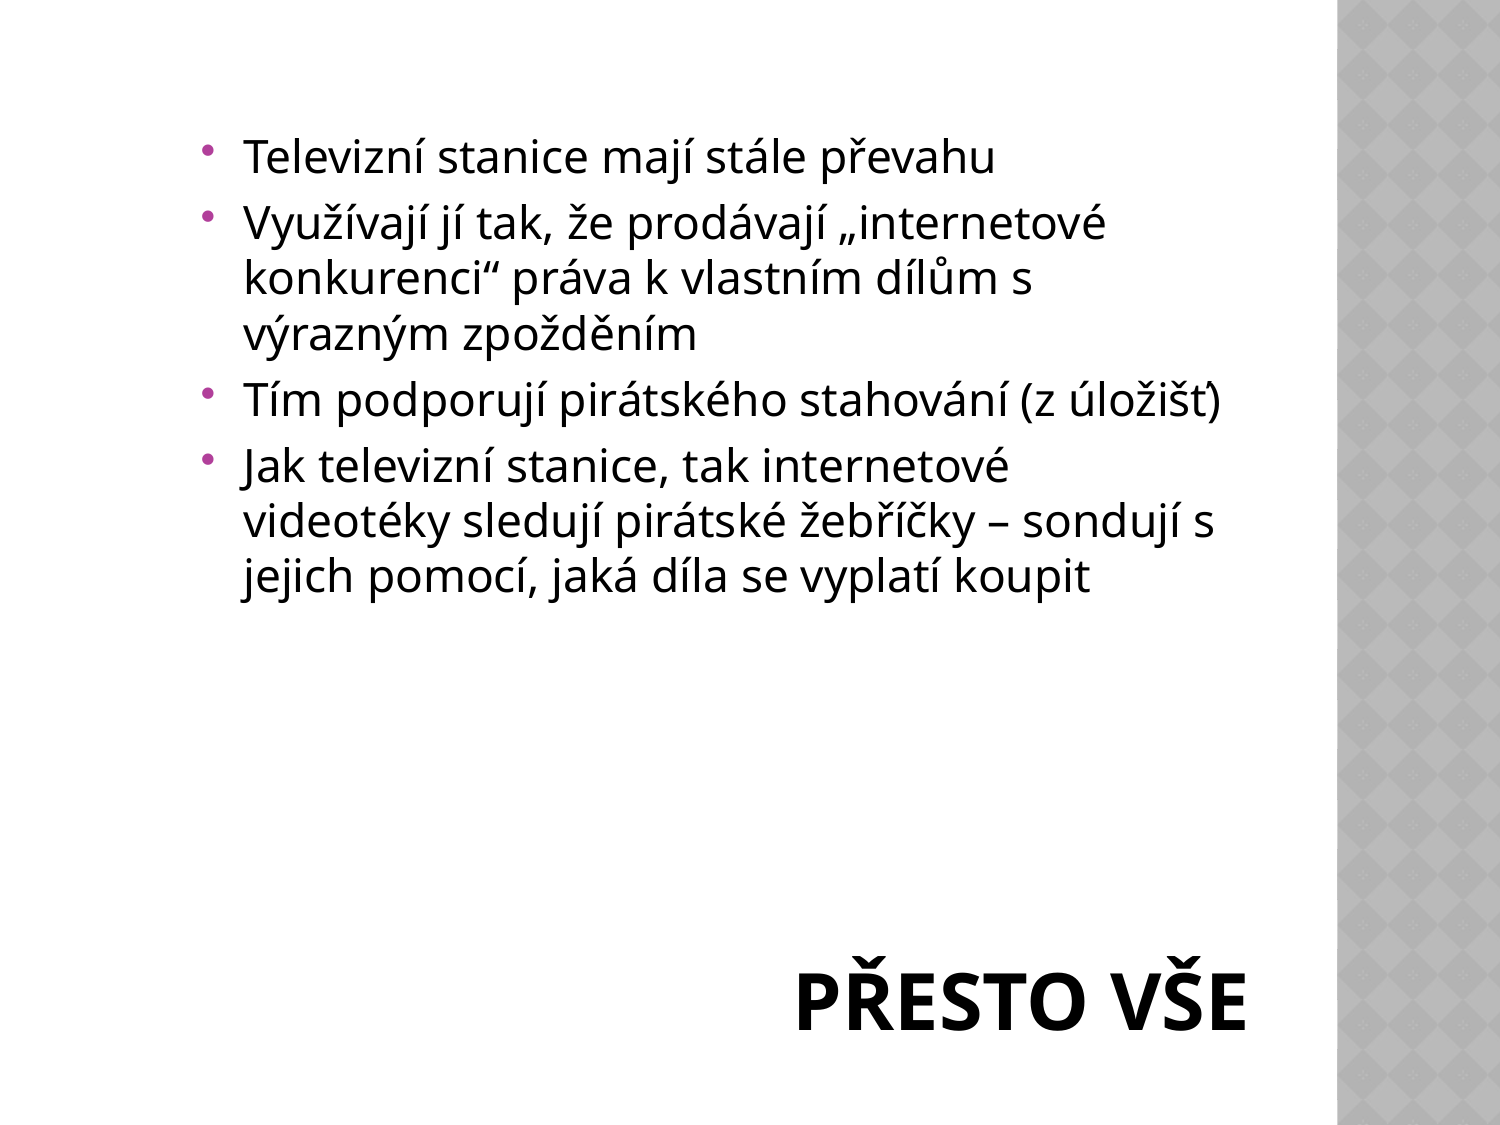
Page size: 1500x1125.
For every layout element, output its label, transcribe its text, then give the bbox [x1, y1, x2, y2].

title Přesto vše [75, 822, 1258, 1047]
list Televizní stanice mají stále převahu Využívají jí tak, že prodávají „internetové konkurenci“ práva k vlastním dílům s výrazným zpožděním Tím podporují pirátského stahování (z úložišť) Jak televizní stanice, tak internetové videotéky sledují pirátské žebříčky – sondují s jejich pomocí, jaká díla se vyplatí koupit [187, 120, 1238, 691]
